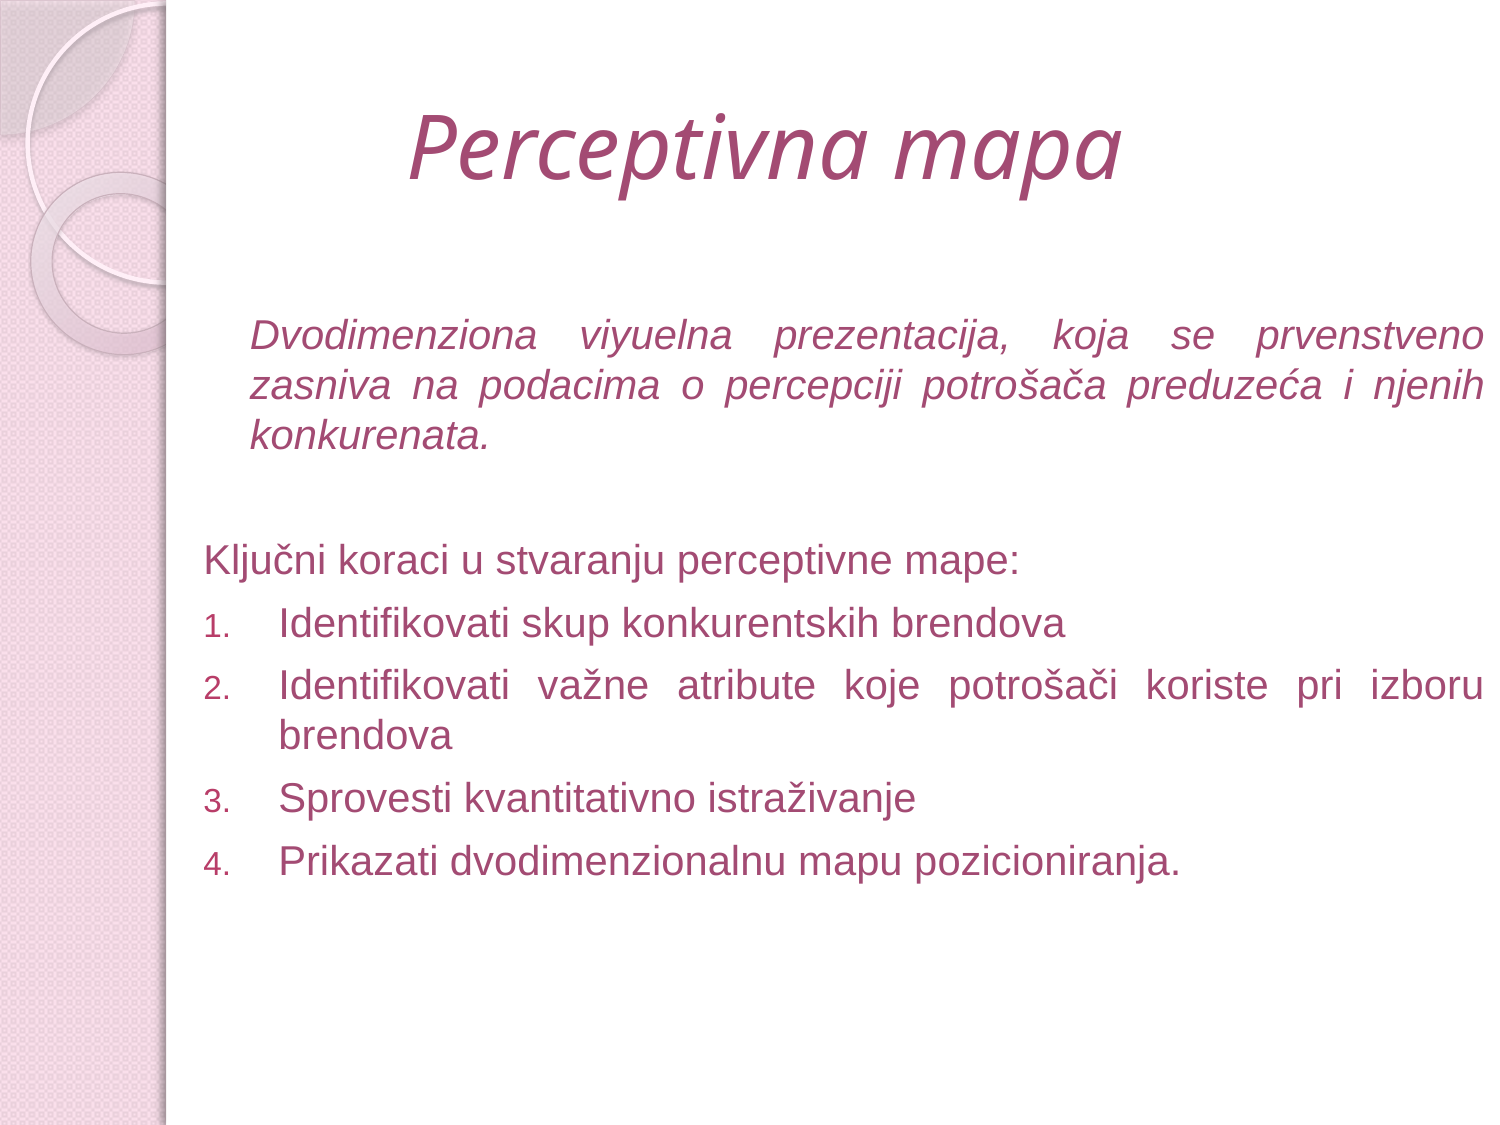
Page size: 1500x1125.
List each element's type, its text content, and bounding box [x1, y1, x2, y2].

list Dvodimenziona viyuelna prezentacija, koja se prvenstveno zasniva na podacima o percepciji potrošača preduzeća i njenih konkurenata. Ključni koraci u stvaranju perceptivne mape: Identifikovati skup konkurentskih brendova Identifikovati važne atribute koje potrošači koriste pri izboru brendova Sprovesti kvantitativno istraživanje Prikazati dvodimenzionalnu mapu pozicioniranja. [174, 237, 1500, 1025]
text_box Perceptivna mapa [149, 50, 1380, 238]
